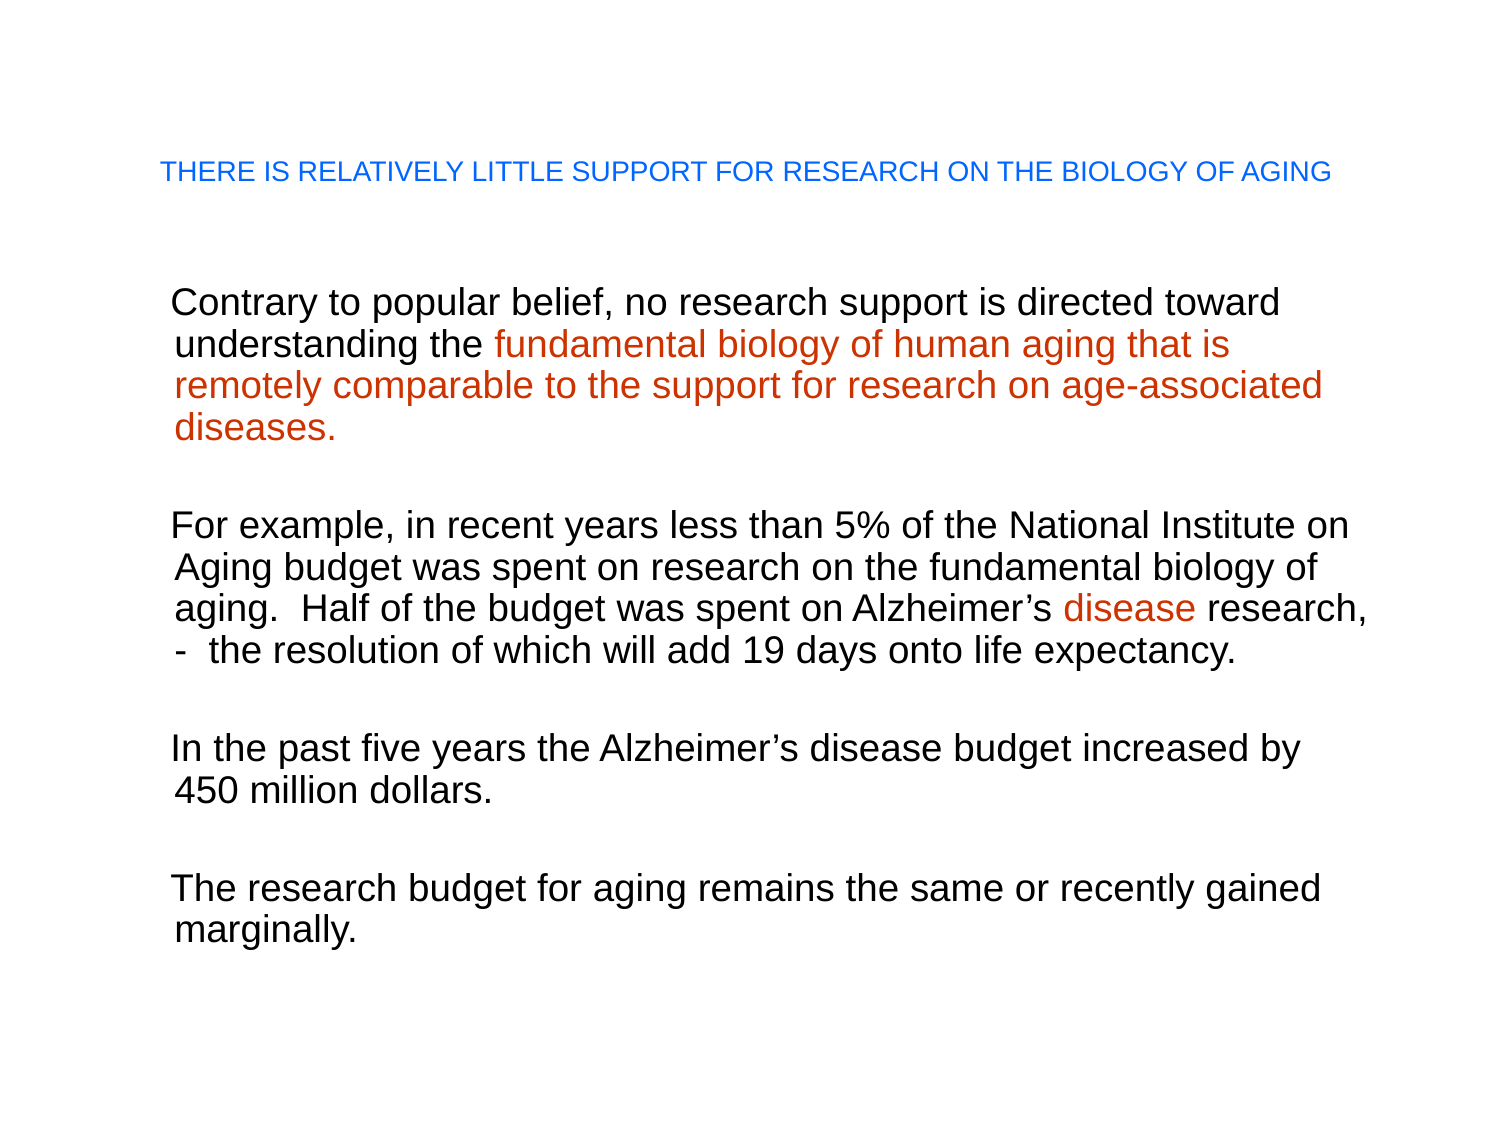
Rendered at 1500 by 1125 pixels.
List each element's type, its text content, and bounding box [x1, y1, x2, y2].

title THERE IS RELATIVELY LITTLE SUPPORT FOR RESEARCH ON THE BIOLOGY OF AGING [137, 37, 1363, 275]
list Contrary to popular belief, no research support is directed toward understanding the fundamental biology of human aging that is remotely comparable to the support for research on age-associated diseases. For example, in recent years less than 5% of the National Institute on Aging budget was spent on research on the fundamental biology of aging. Half of the budget was spent on Alzheimer’s disease research, - the resolution of which will add 19 days onto life expectancy. In the past five years the Alzheimer’s disease budget increased by 450 million dollars. The research budget for aging remains the same or recently gained marginally. [112, 275, 1388, 1000]
